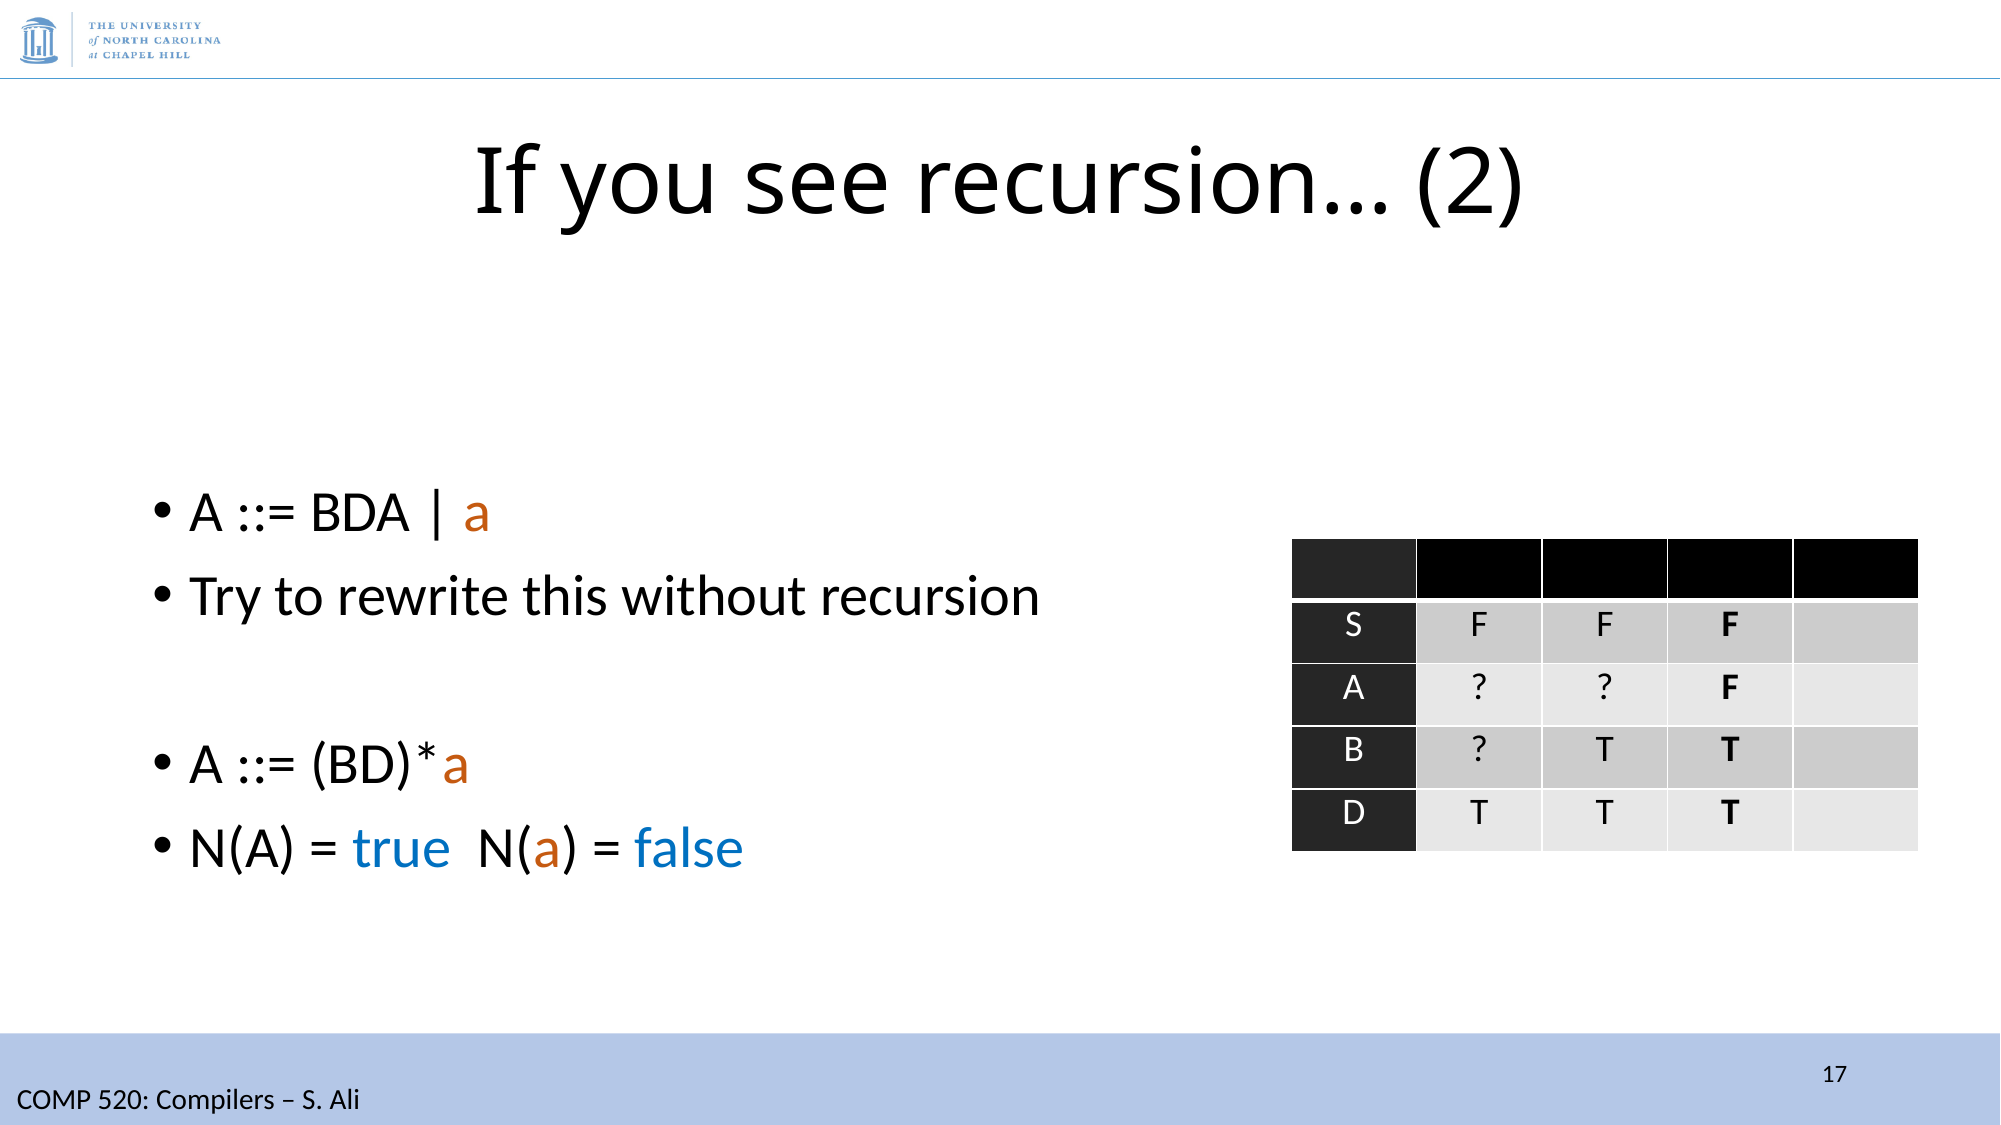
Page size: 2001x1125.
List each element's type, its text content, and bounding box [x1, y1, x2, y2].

text_box COMP 520: Compilers – S. Ali [2, 1072, 376, 1123]
slide_number 17 [1412, 1042, 1863, 1103]
text_box [0, 1032, 2000, 1125]
title If you see recursion… (2) [137, 89, 1863, 278]
picture [16, 12, 228, 67]
